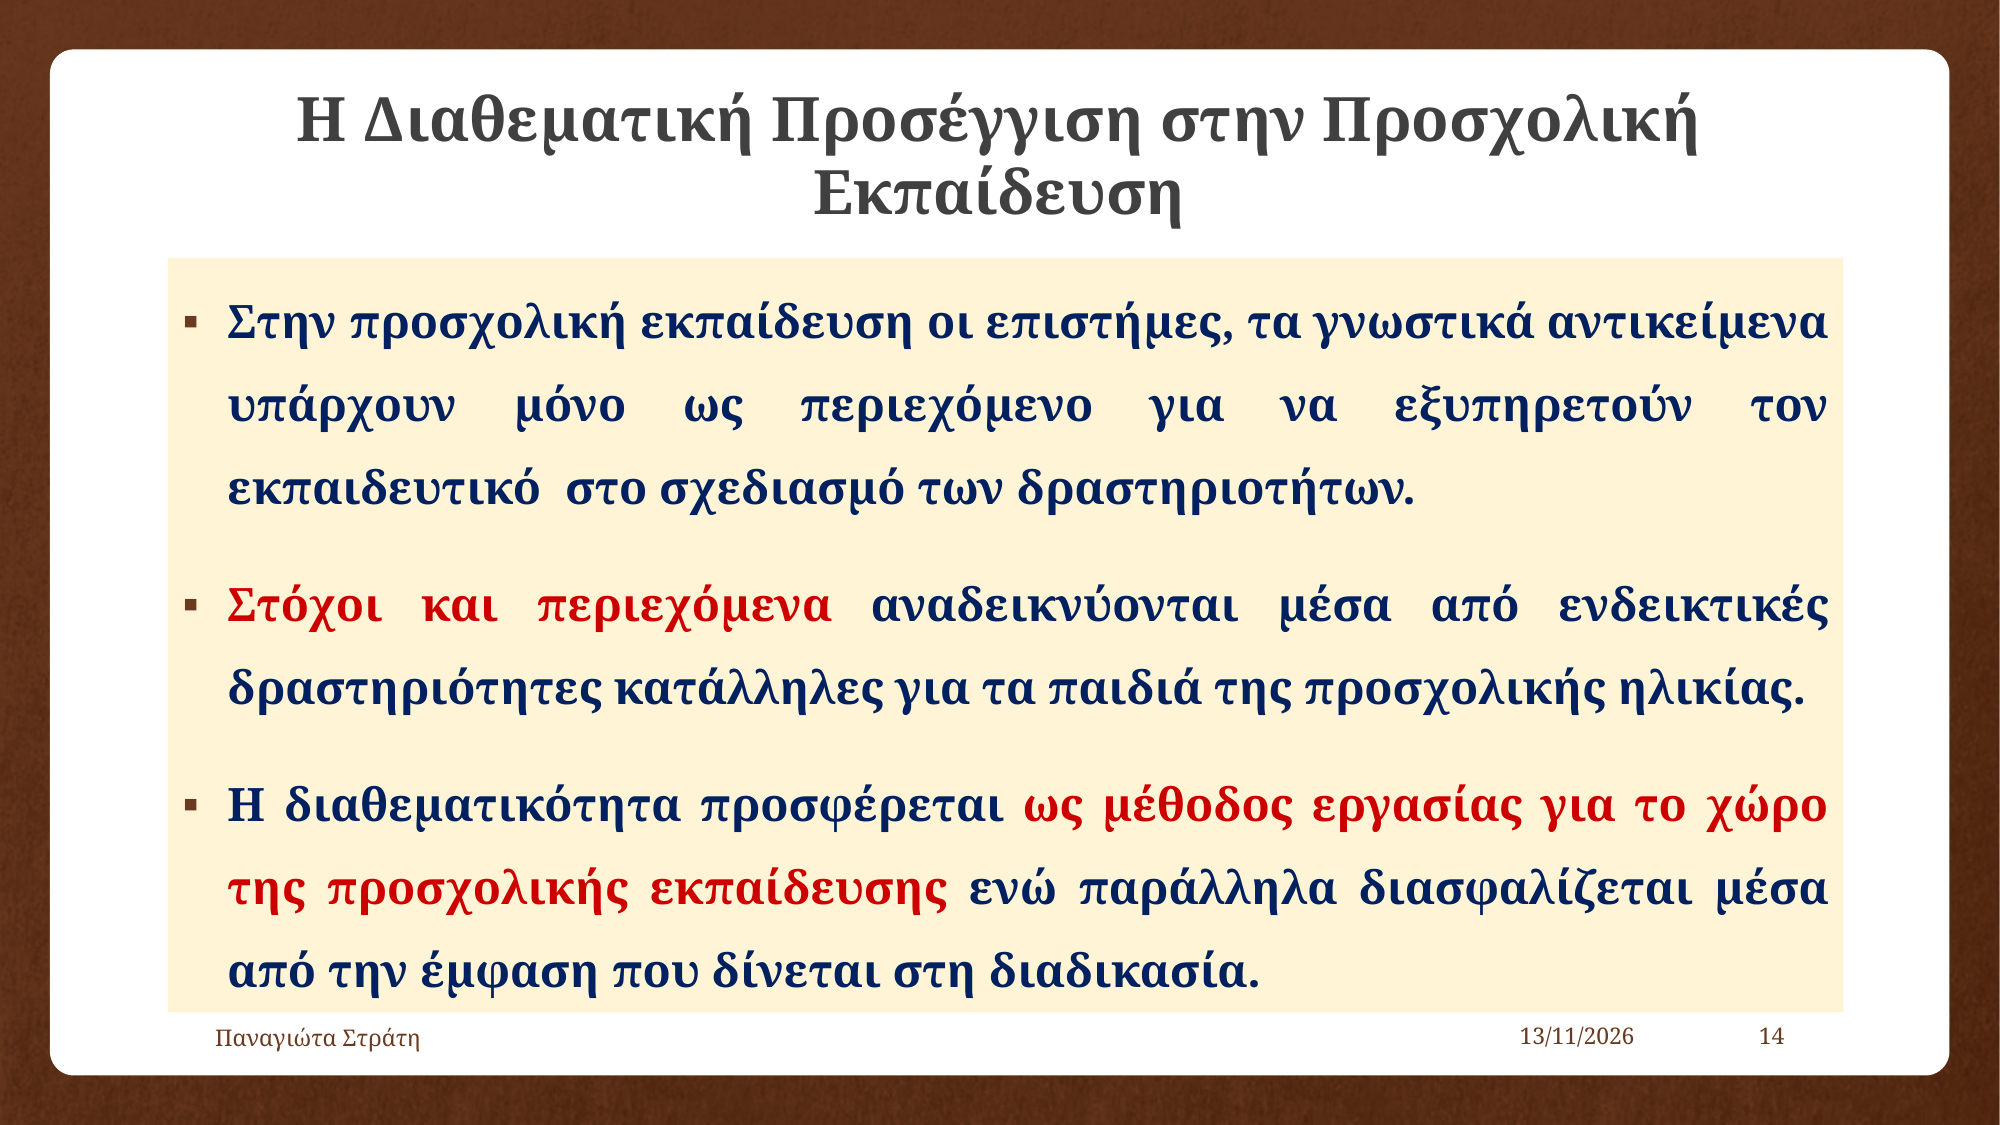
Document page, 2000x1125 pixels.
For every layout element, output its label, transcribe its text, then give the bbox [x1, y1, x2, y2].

title Η Διαθεματική Προσέγγιση στην Προσχολική Εκπαίδευση [200, 70, 1800, 235]
footer Παναγιώτα Στράτη [200, 1012, 1417, 1063]
slide_number 14 [1682, 1012, 1800, 1063]
list Στην προσχολική εκπαίδευση οι επιστήμες, τα γνωστικά αντικείμενα υπάρχουν μόνο ως περιεχόμενο για να εξυπηρετούν τον εκπαιδευτικό στο σχεδιασμό των δραστηριοτήτων. Στόχοι και περιεχόμενα αναδεικνύονται μέσα από ενδεικτικές δραστηριότητες κατάλληλες για τα παιδιά της προσχολικής ηλικίας. Η διαθεματικότητα προσφέρεται ως μέθοδος εργασίας για το χώρο της προσχολικής εκπαίδευσης ενώ παράλληλα διασφαλίζεται μέσα από την έμφαση που δίνεται στη διαδικασία. [167, 257, 1844, 1013]
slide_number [1449, 1012, 1650, 1063]
